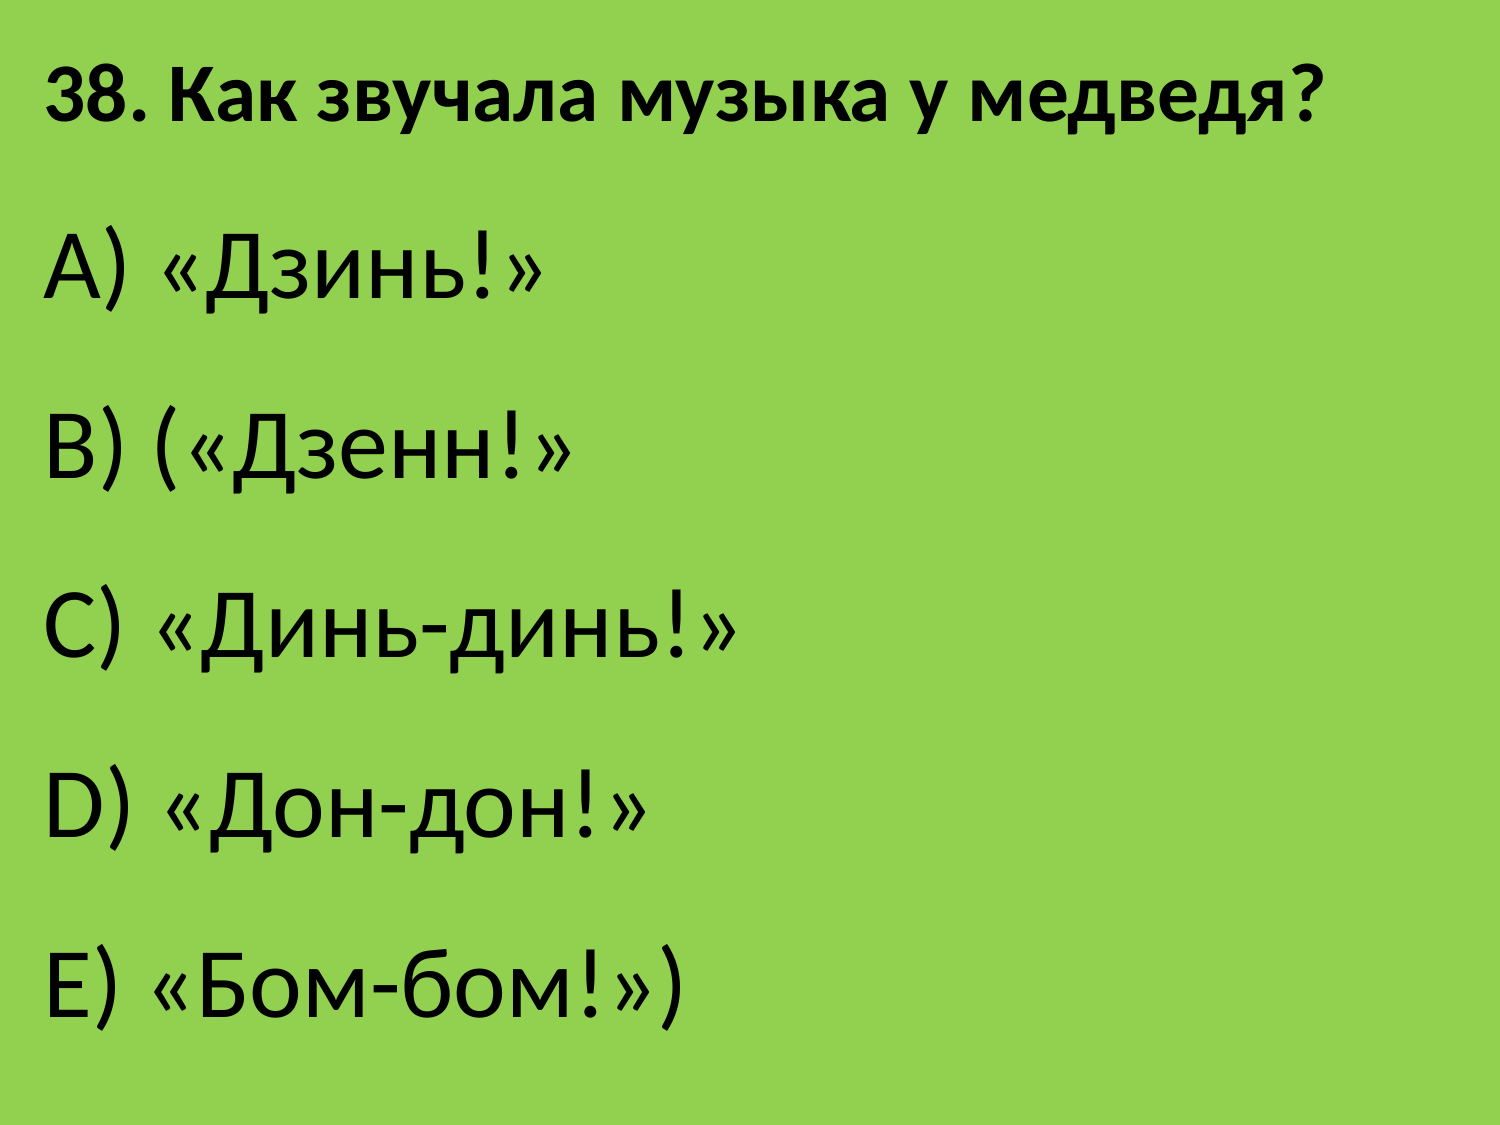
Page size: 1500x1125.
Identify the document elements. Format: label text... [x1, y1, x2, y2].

text_box 38. Как звучала музыка у медведя? A) «Дзинь!» B) («Дзенн!» C) «Динь-динь!» D) «Дон-дон!» E) «Бом-бом!») [28, 30, 1435, 1091]
